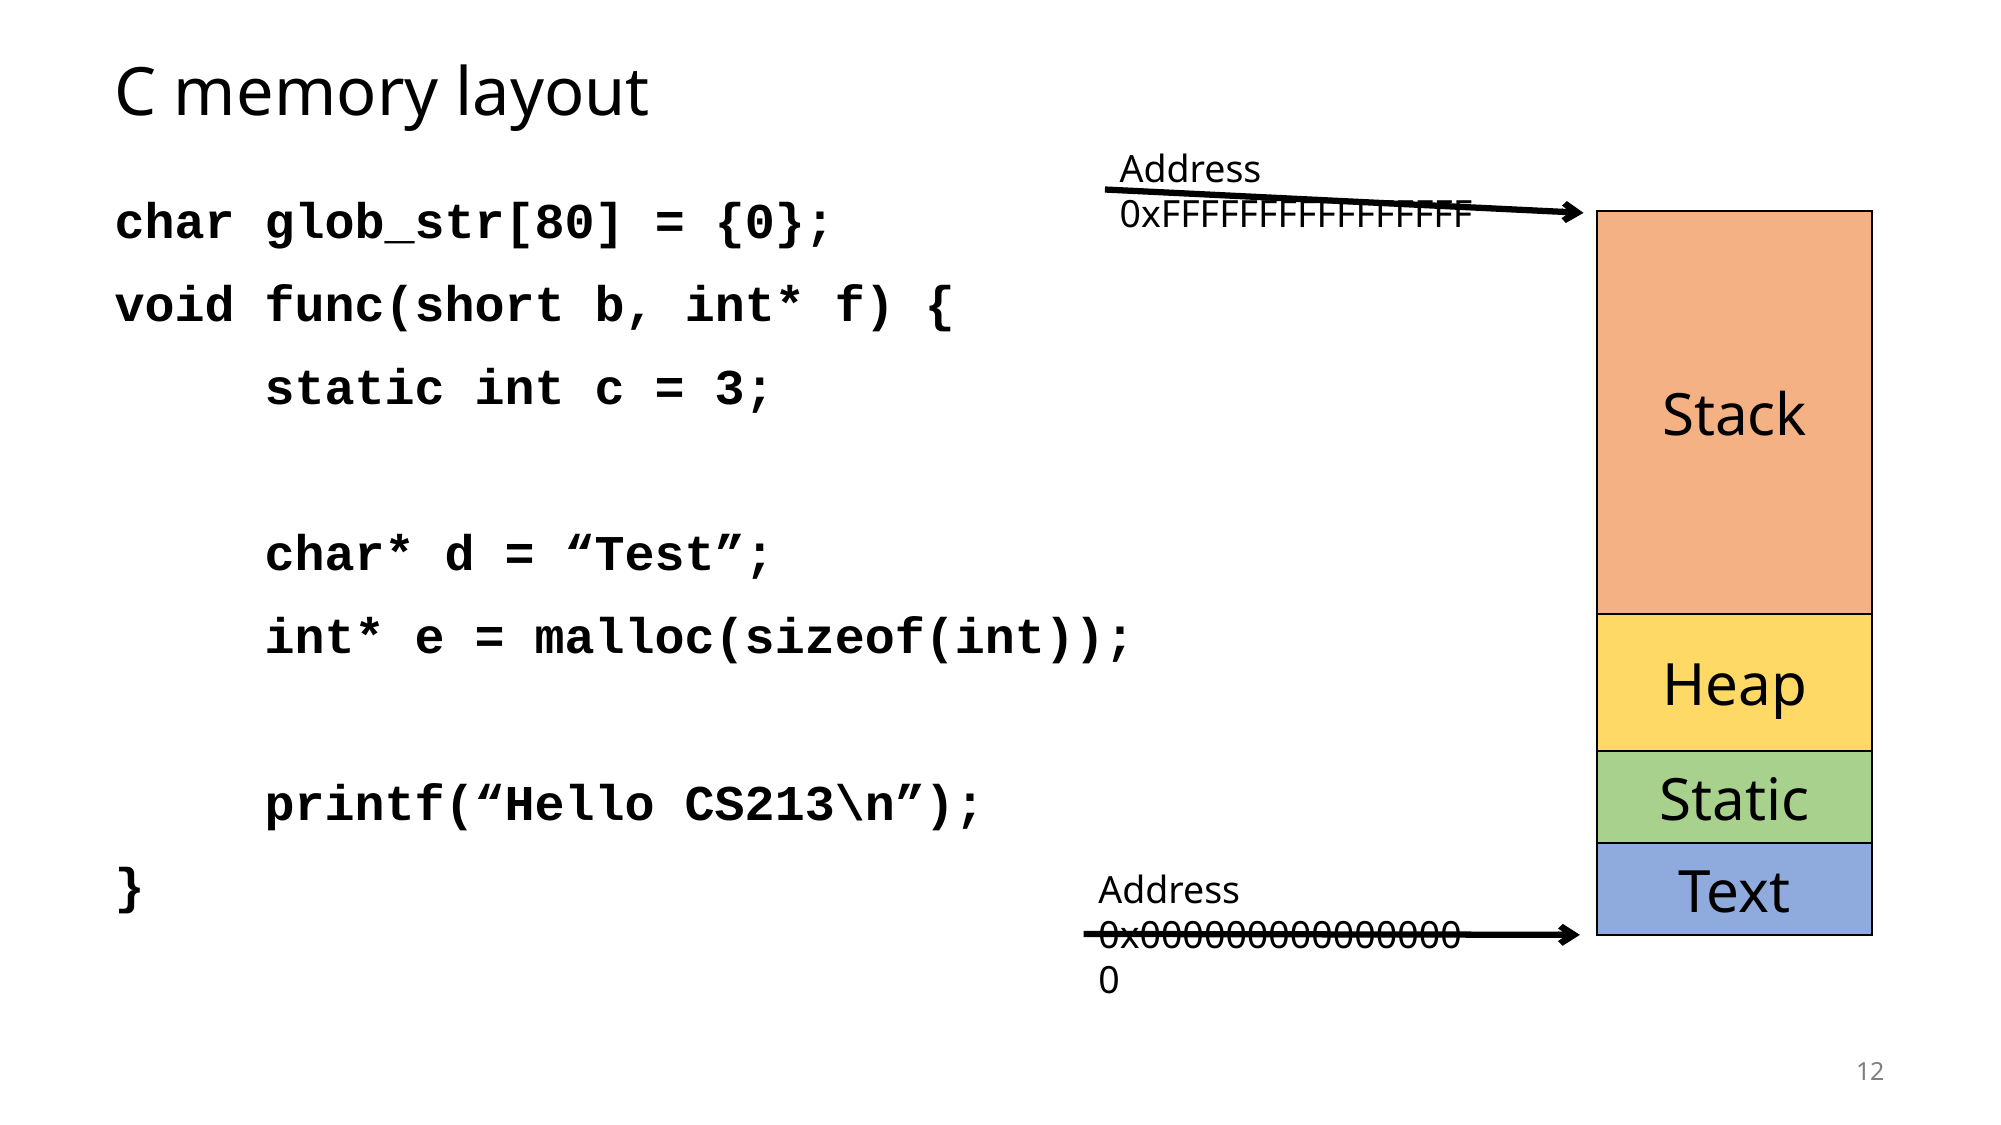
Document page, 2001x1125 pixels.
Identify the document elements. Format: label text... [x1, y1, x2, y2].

table_cell Heap [1598, 615, 1871, 750]
table_cell Text [1598, 844, 1871, 934]
table_cell Static [1598, 752, 1871, 842]
slide_number 12 [1749, 1042, 1900, 1103]
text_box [1083, 859, 1580, 1011]
table_header Stack [1598, 212, 1871, 613]
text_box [1104, 137, 1584, 289]
list char glob_str[80] = {0}; void func(short b, int* f) { static int c = 3; char* d = “Test”; int* e = malloc(sizeof(int)); printf(“Hello CS213\n”); } [99, 187, 1157, 1013]
title C memory layout [99, 37, 1900, 150]
